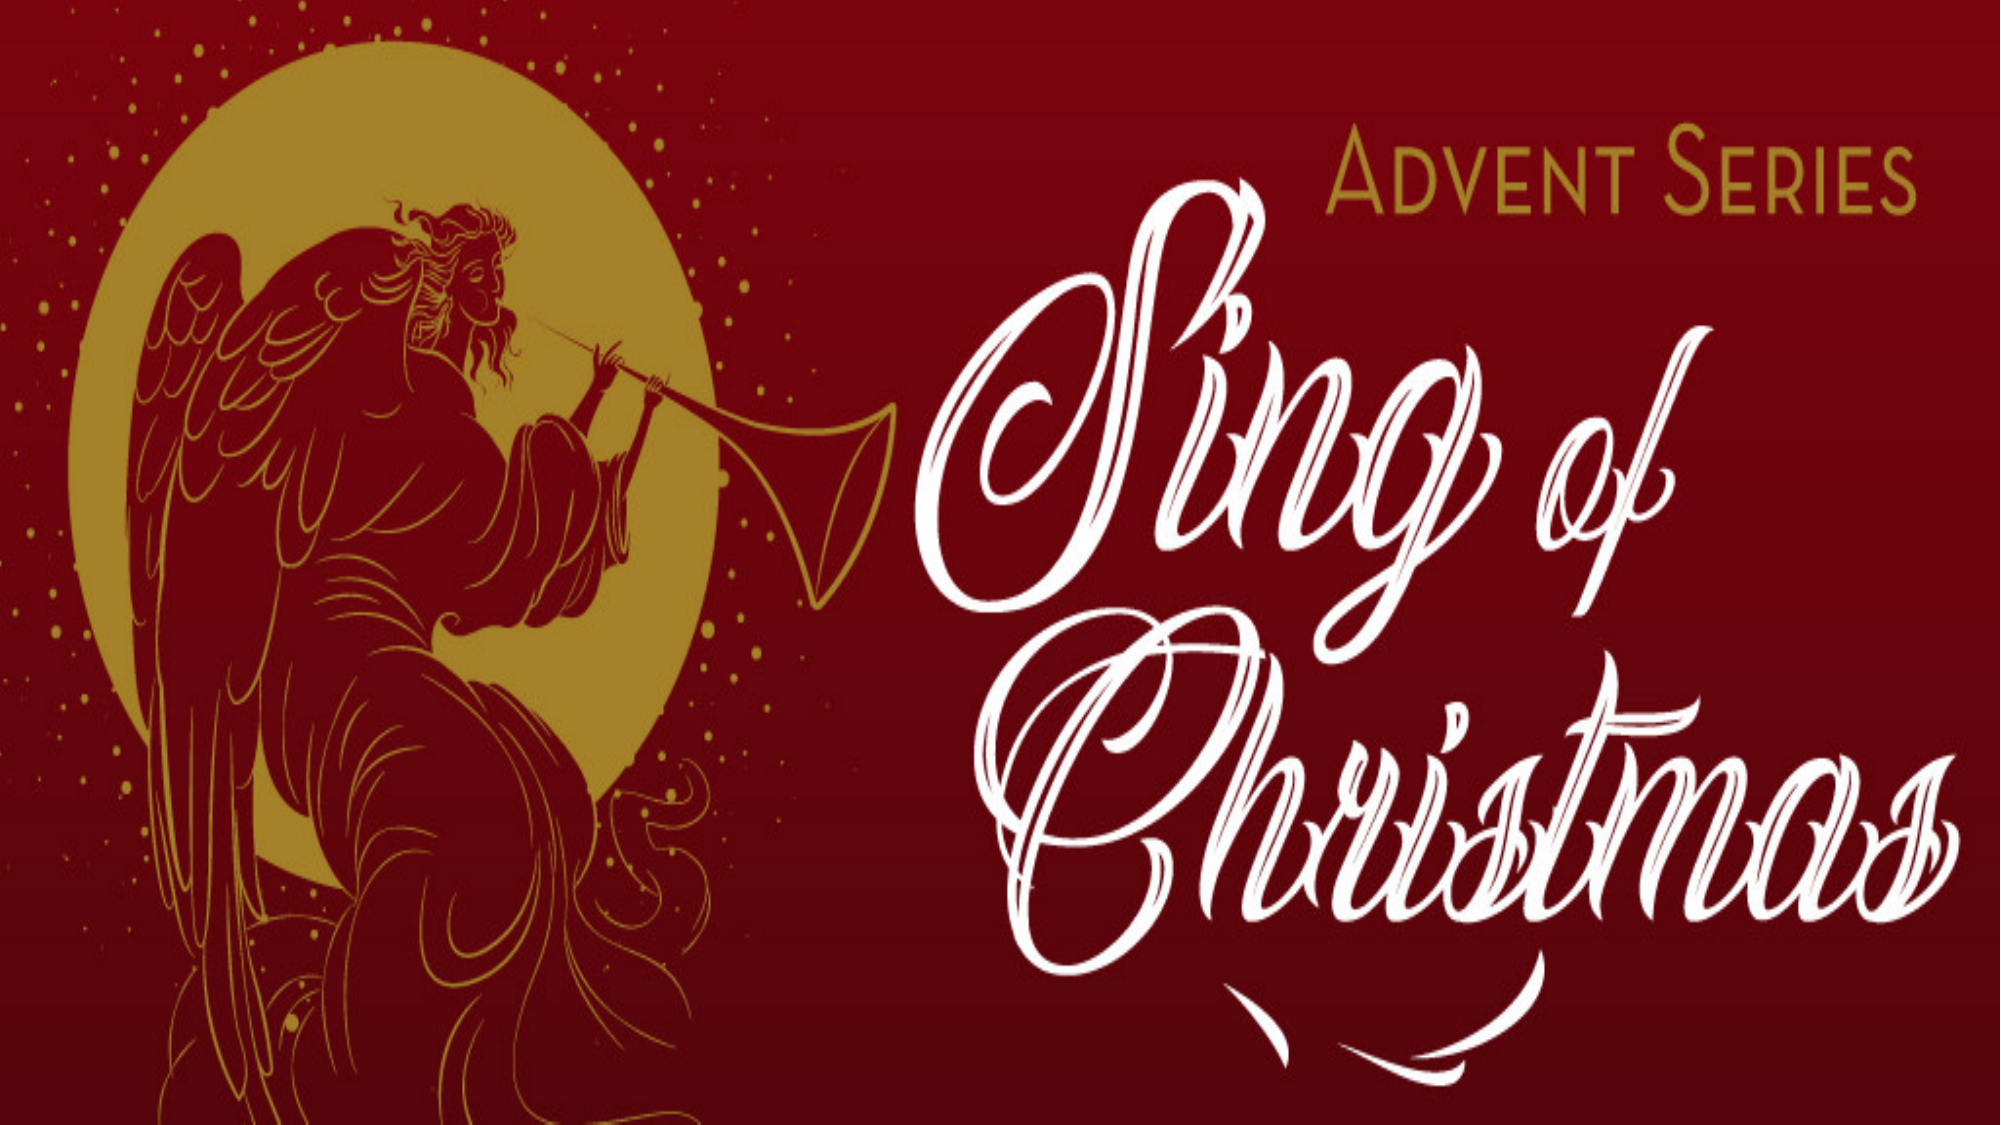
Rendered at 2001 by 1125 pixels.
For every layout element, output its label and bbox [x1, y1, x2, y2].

list [0, 0, 2000, 1125]
